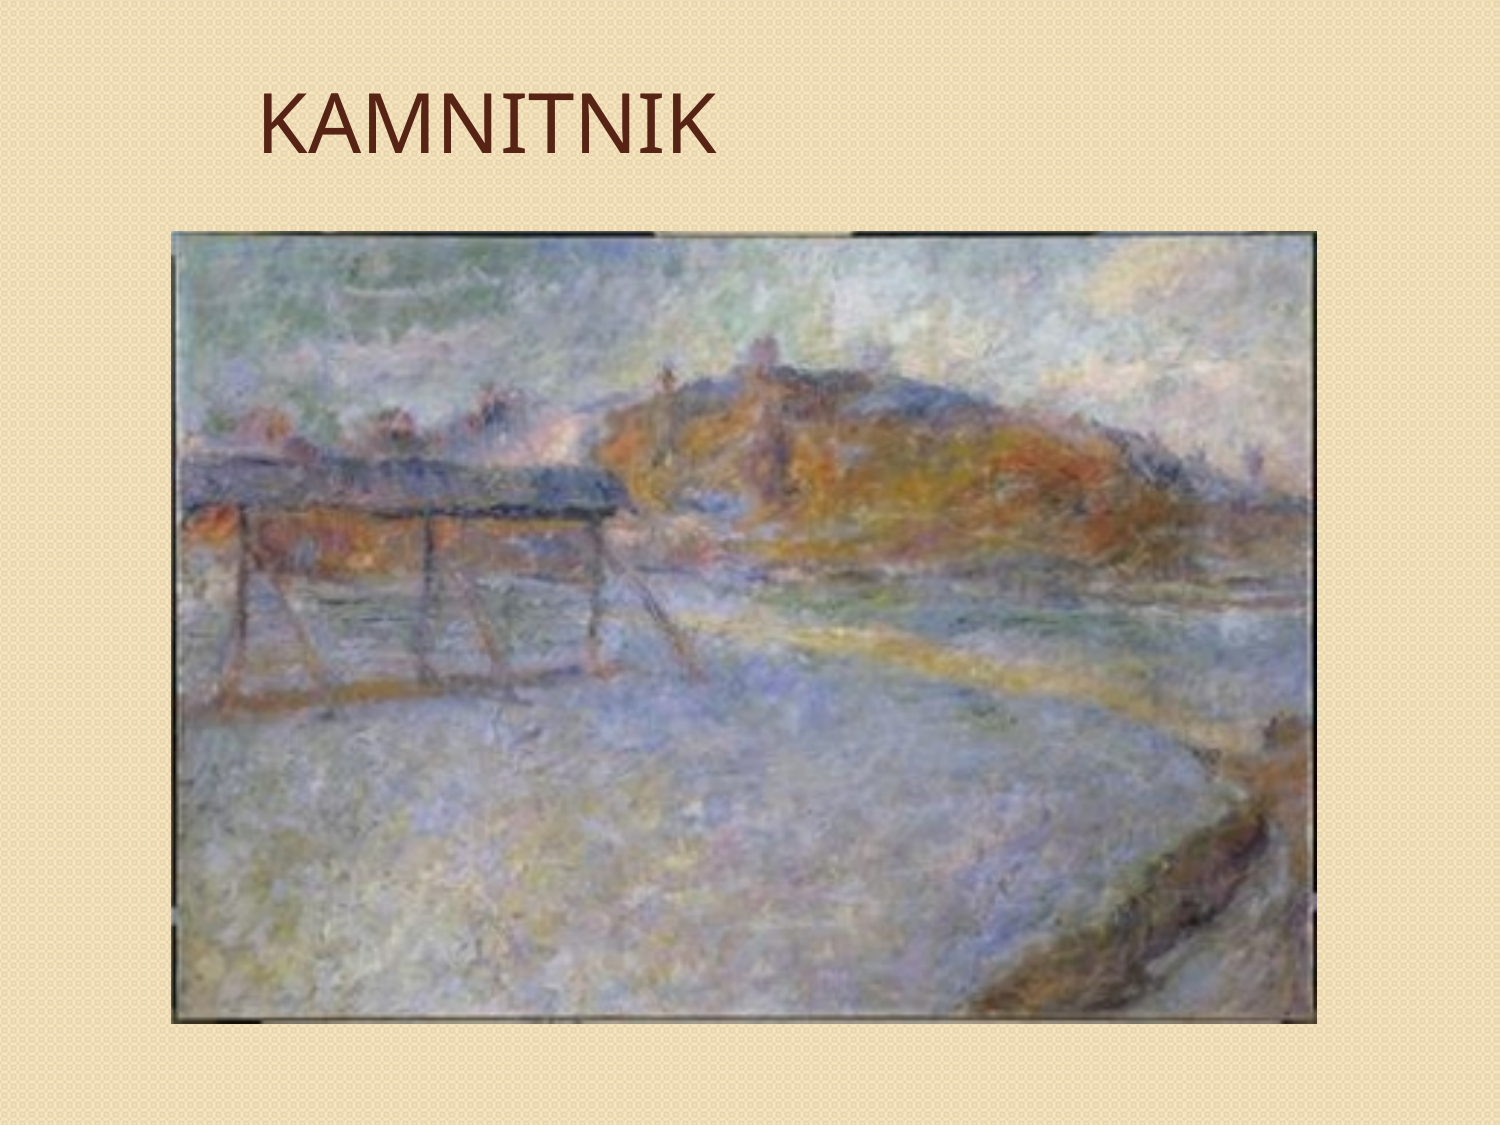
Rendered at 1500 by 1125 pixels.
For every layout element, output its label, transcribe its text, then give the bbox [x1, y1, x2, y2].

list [170, 231, 1318, 1024]
title KAMNITNIK [242, 45, 1425, 197]
